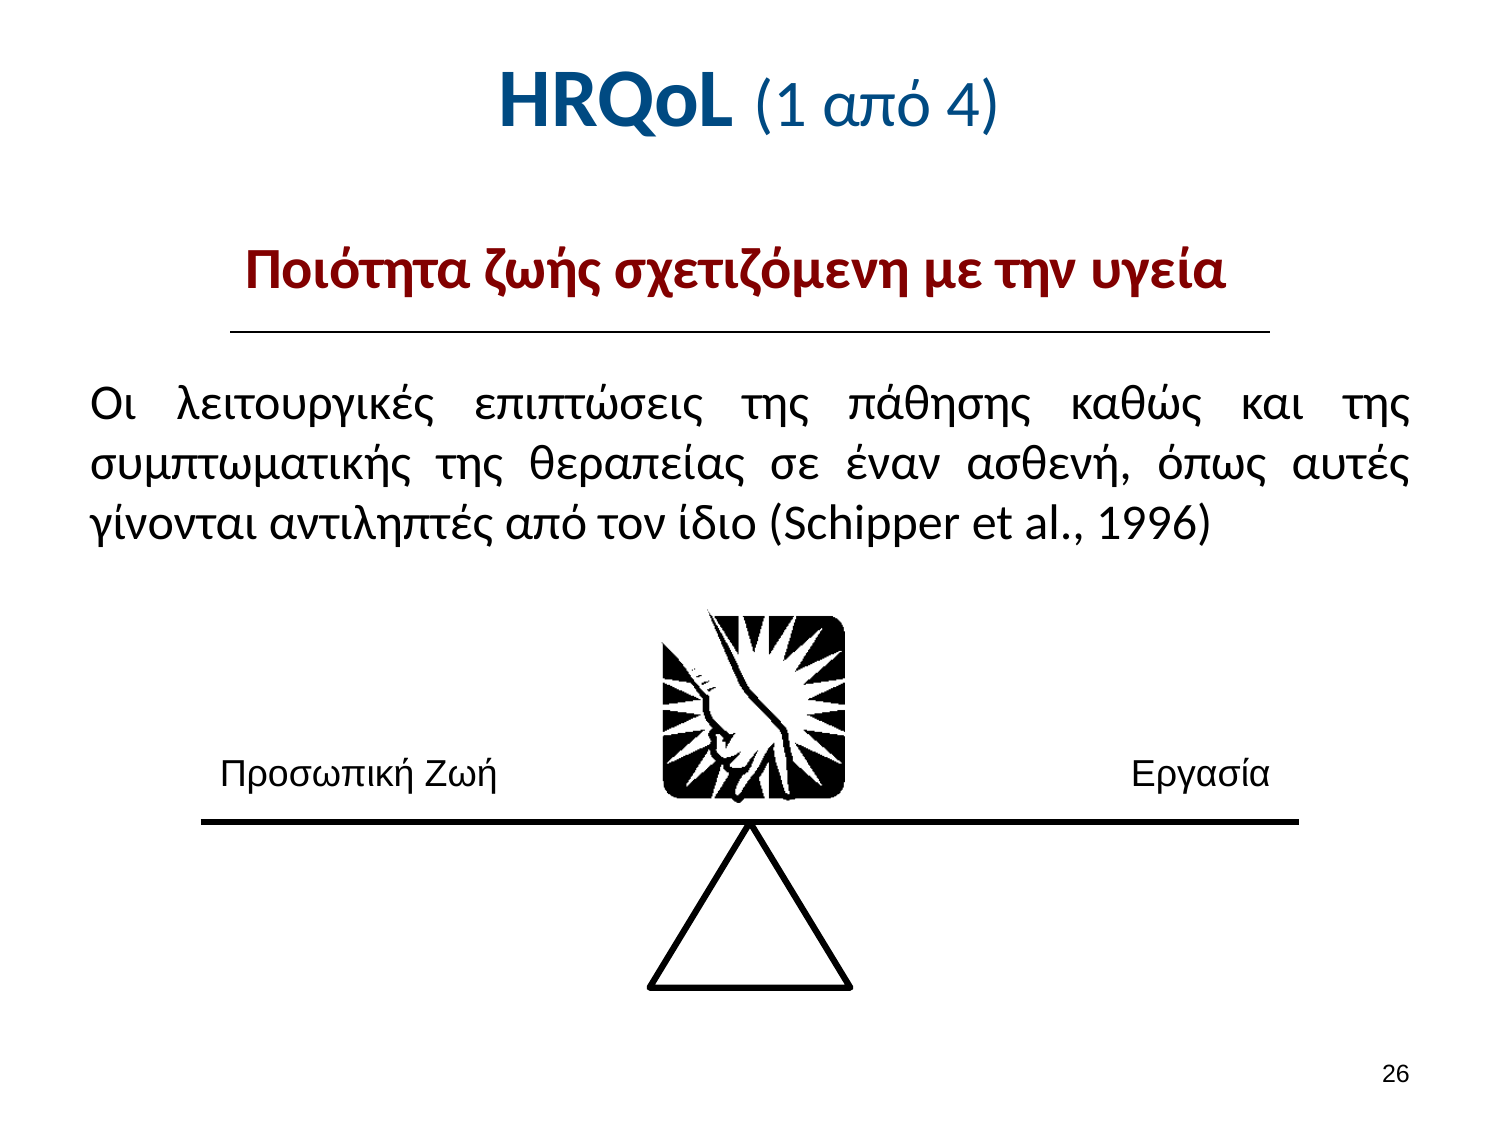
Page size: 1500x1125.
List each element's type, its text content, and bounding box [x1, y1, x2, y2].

slide_number 25 [1074, 1042, 1425, 1103]
title HRQoL (1 από 4) [0, 19, 1500, 169]
picture [654, 604, 846, 803]
list Οι λειτουργικές επιπτώσεις της πάθησης καθώς και της συμπτωματικής της θεραπείας σε έναν ασθενή, όπως αυτές γίνονται αντιληπτές από τον ίδιο (Schipper et al., 1996) [75, 361, 1425, 610]
text_box Εργασία [1116, 741, 1300, 802]
text_box Ποιότητα ζωής σχετιζόμενη με την υγεία [230, 222, 1270, 308]
text_box [647, 831, 853, 990]
text_box Προσωπική Ζωή [205, 741, 536, 802]
